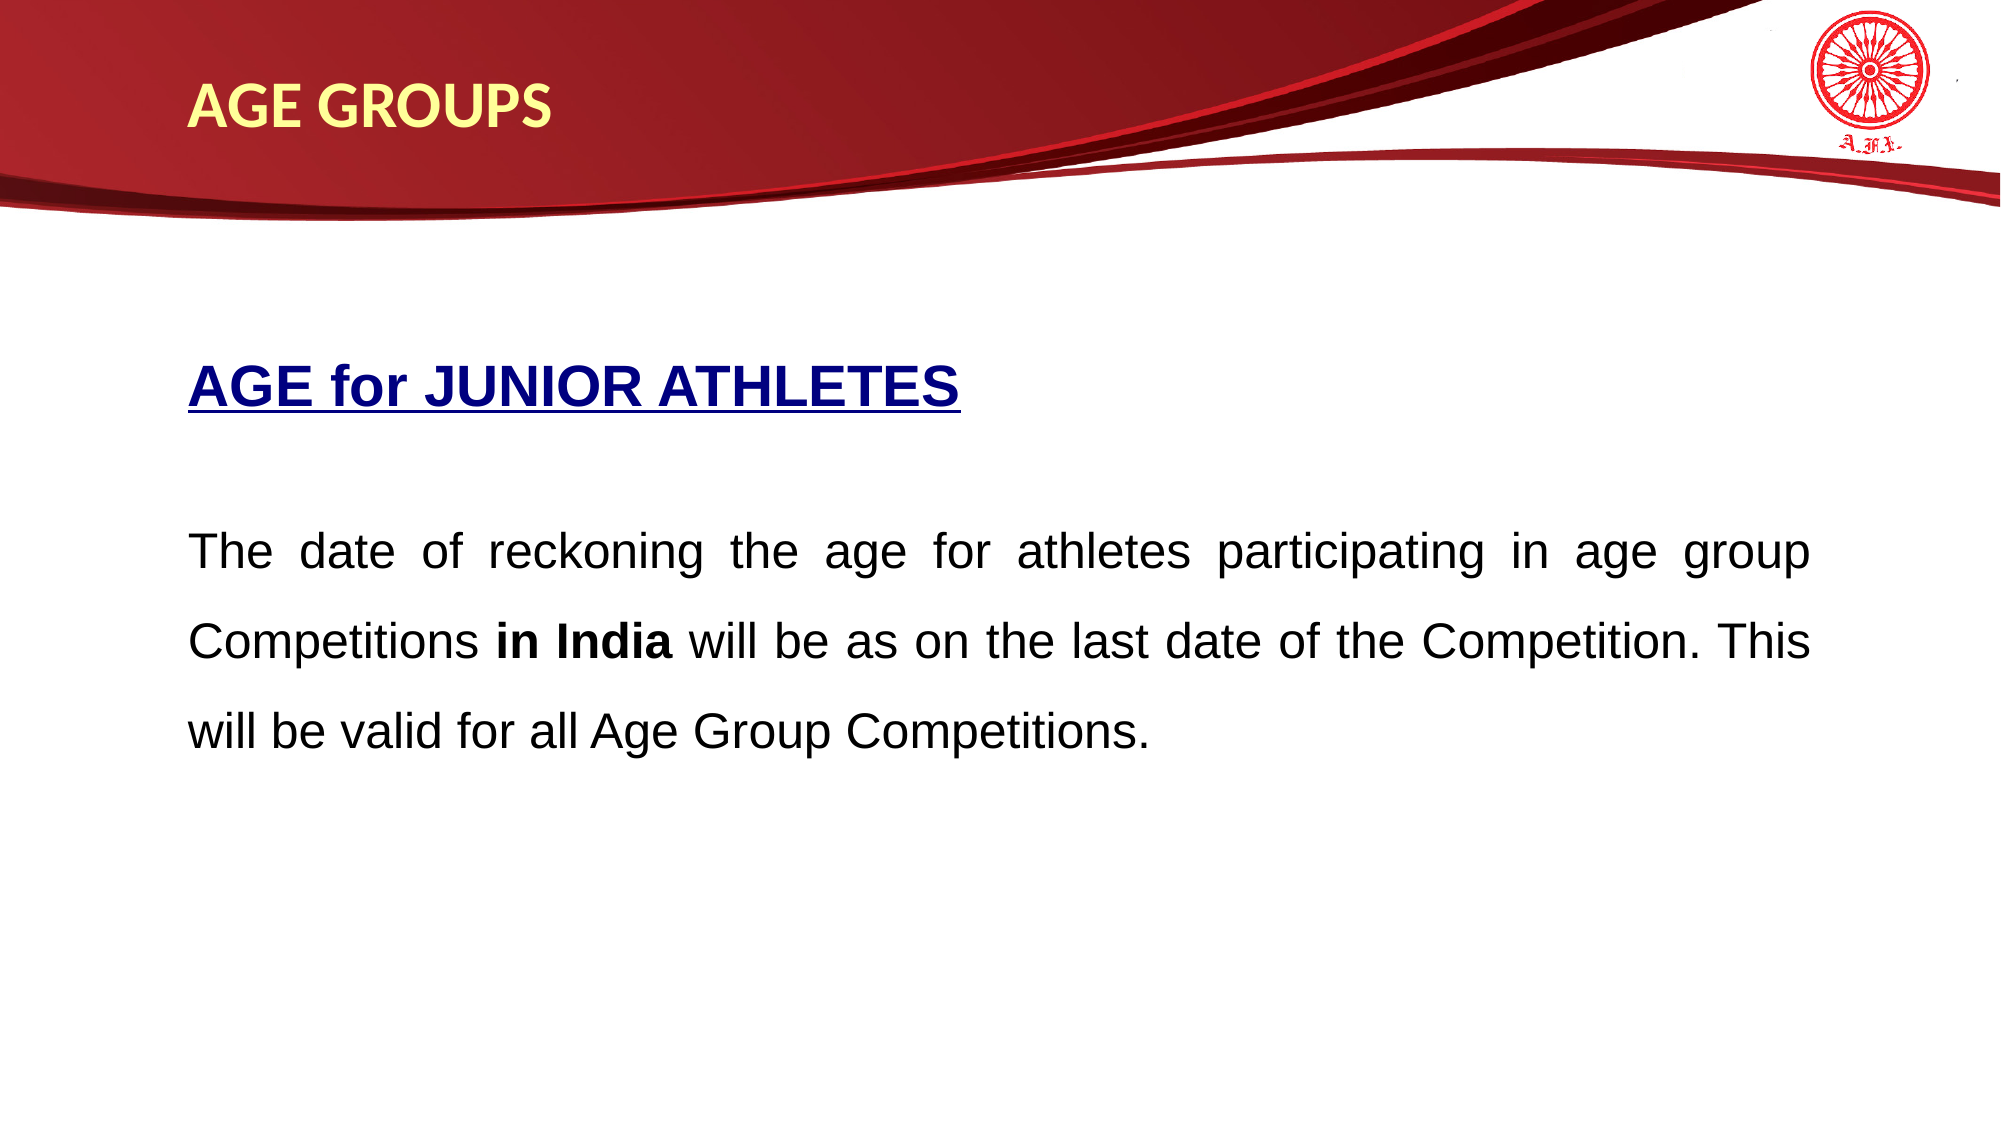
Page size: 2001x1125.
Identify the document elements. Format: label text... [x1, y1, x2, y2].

text_box AGE for JUNIOR ATHLETES The date of reckoning the age for athletes participating in age group Competitions in India will be as on the last date of the Competition. This will be valid for all Age Group Competitions. [173, 290, 1827, 826]
picture [0, 0, 2001, 1125]
text_box AGE GROUPS [173, 53, 1237, 148]
